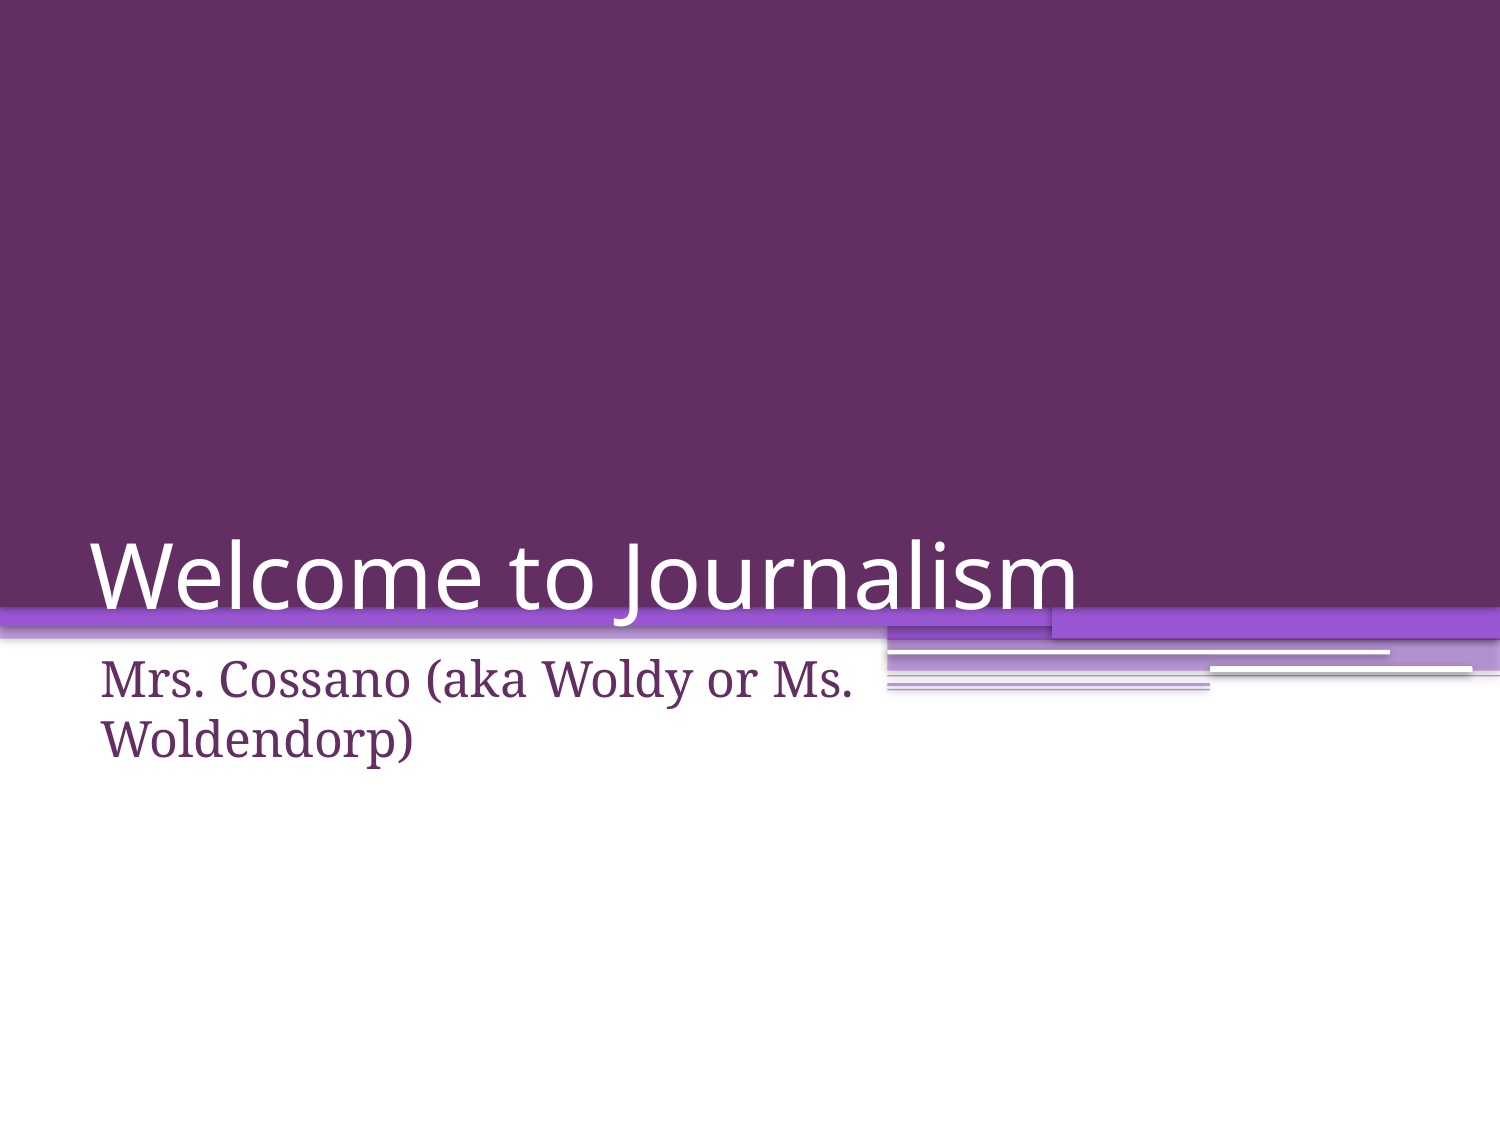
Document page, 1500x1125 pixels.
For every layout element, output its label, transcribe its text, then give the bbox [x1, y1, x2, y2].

title Welcome to Journalism [75, 394, 1463, 636]
subtitle Mrs. Cossano (aka Woldy or Ms. Woldendorp) [75, 639, 888, 928]
